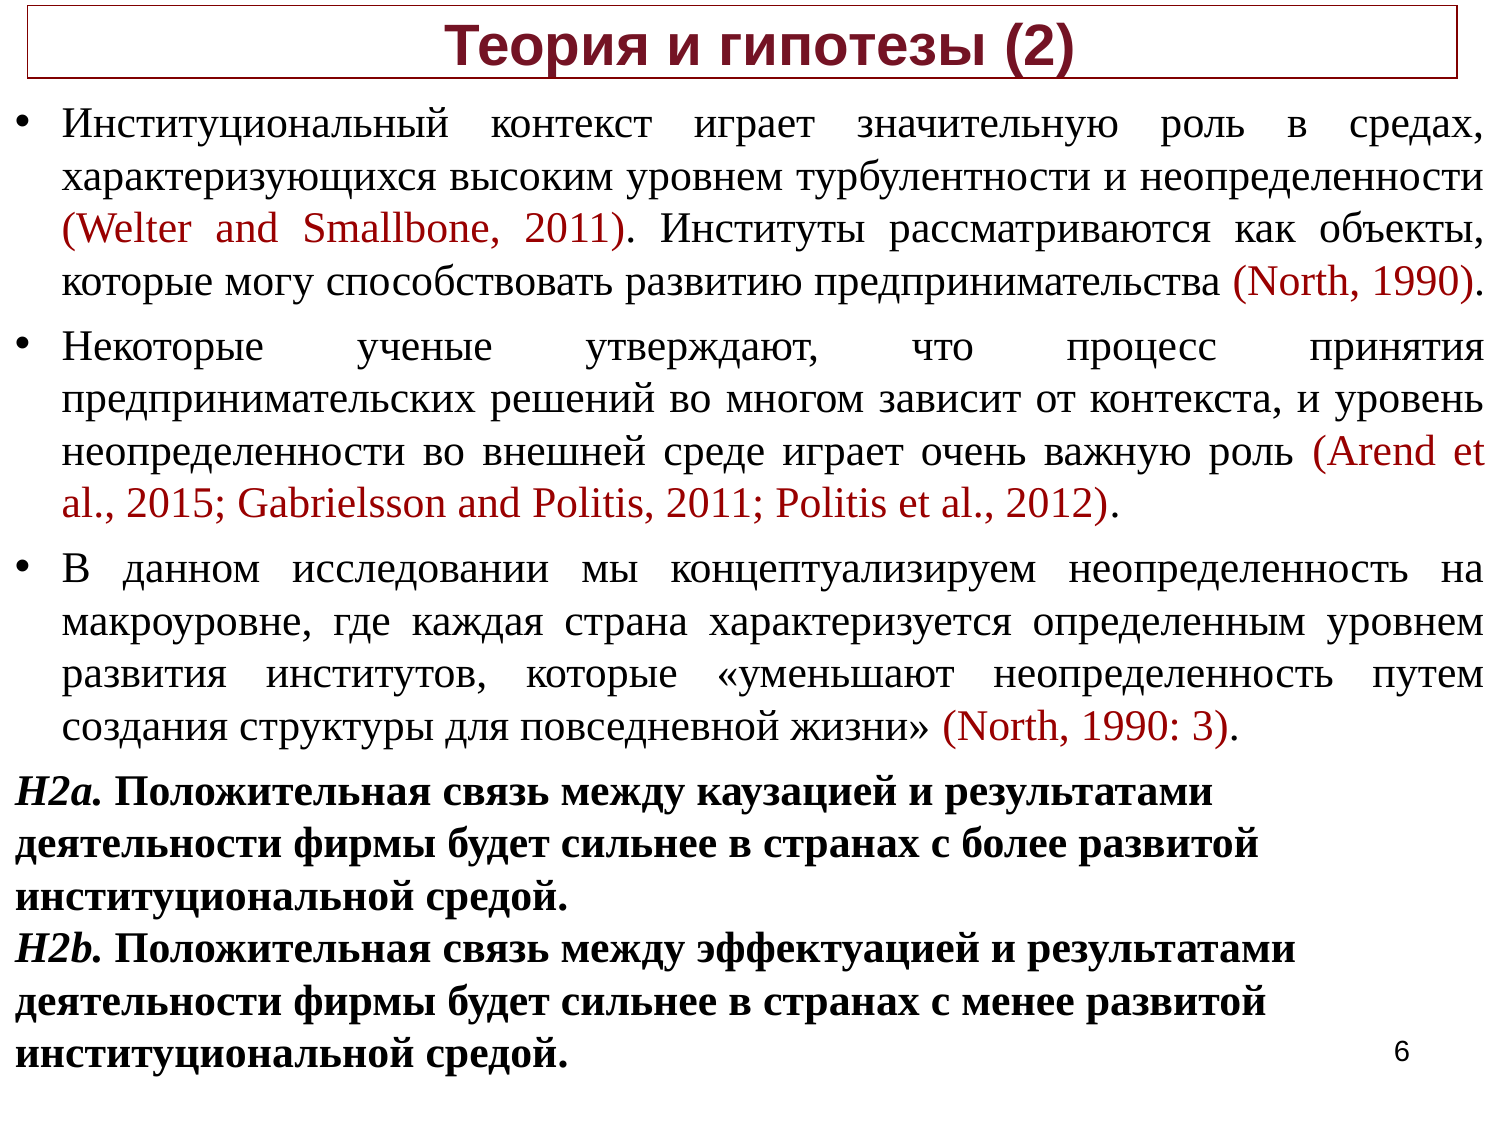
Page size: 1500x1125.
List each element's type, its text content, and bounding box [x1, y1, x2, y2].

text_box Институциональный контекст играет значительную роль в средах, характеризующихся высоким уровнем турбулентности и неопределенности (Welter and Smallbone, 2011). Институты рассматриваются как объекты, которые могу способствовать развитию предпринимательства (North, 1990). Некоторые ученые утверждают, что процесс принятия предпринимательских решений во многом зависит от контекста, и уровень неопределенности во внешней среде играет очень важную роль (Arend et al., 2015; Gabrielsson and Politis, 2011; Politis et al., 2012). В данном исследовании мы концептуализируем неопределенность на макроуровне, где каждая страна характеризуется определенным уровнем развития институтов, которые «уменьшают неопределенность путем создания структуры для повседневной жизни» (North, 1990: 3). H2a. Положительная связь между каузацией и результатами деятельности фирмы будет сильнее в странах с более развитой институциональной средой. H2b. Положительная связь между эффектуацией и результатами деятельности фирмы будет сильнее в странах с менее развитой институциональной средой. [0, 86, 1500, 1125]
slide_number 6 [1074, 1024, 1426, 1103]
text_box [27, 5, 1457, 79]
